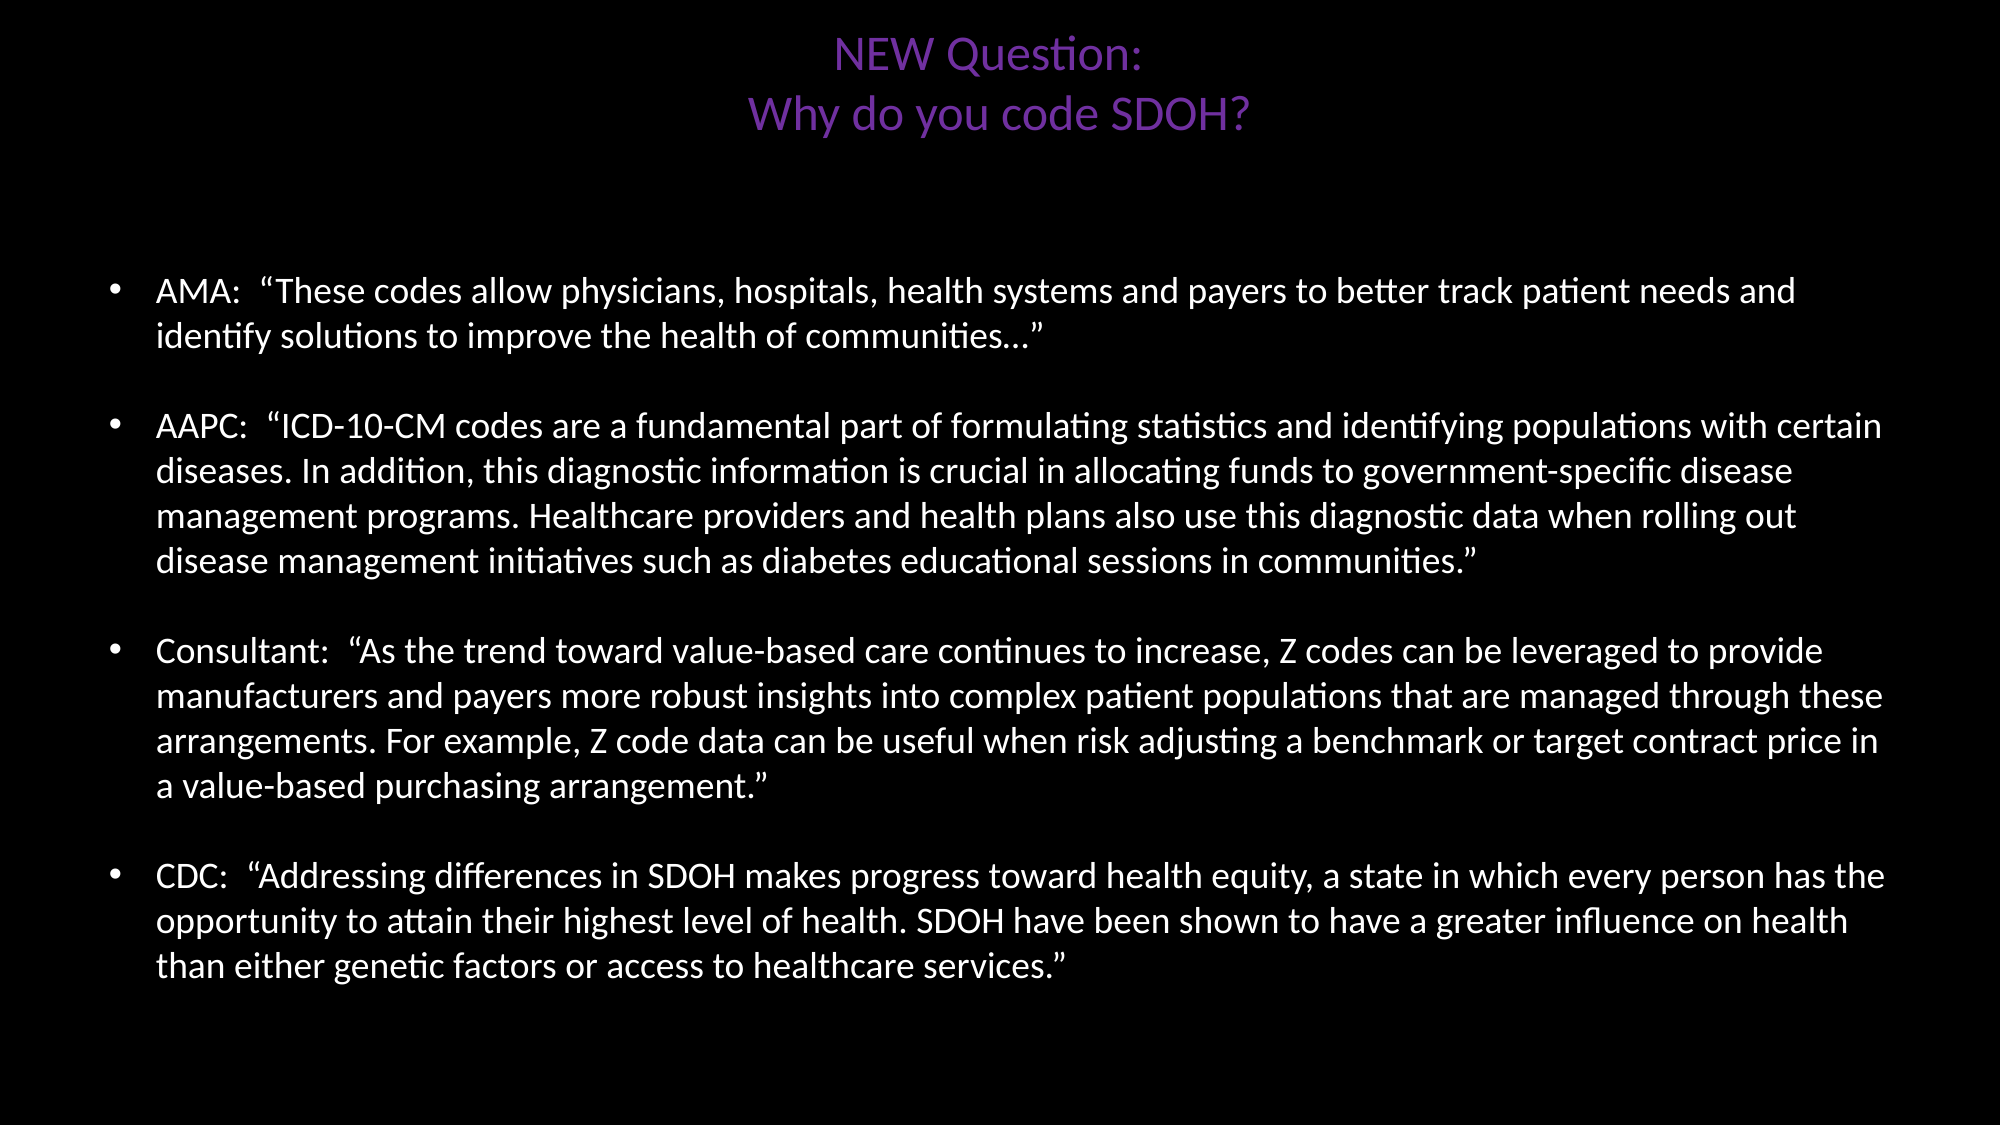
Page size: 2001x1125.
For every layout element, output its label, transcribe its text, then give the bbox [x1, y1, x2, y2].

text_box NEW Question: Why do you code SDOH? AMA: “These codes allow physicians, hospitals, health systems and payers to better track patient needs and identify solutions to improve the health of communities…” AAPC: “ICD-10-CM codes are a fundamental part of formulating statistics and identifying populations with certain diseases. In addition, this diagnostic information is crucial in allocating funds to government-specific disease management programs. Healthcare providers and health plans also use this diagnostic data when rolling out disease management initiatives such as diabetes educational sessions in communities.” Consultant: “As the trend toward value-based care continues to increase, Z codes can be leveraged to provide manufacturers and payers more robust insights into complex patient populations that are managed through these arrangements. For example, Z code data can be useful when risk adjusting a benchmark or target contract price in a value-based purchasing arrangement.” CDC: “Addressing differences in SDOH makes progress toward health equity, a state in which every person has the opportunity to attain their highest level of health. SDOH have been shown to have a greater influence on health than either genetic factors or access to healthcare services.” [94, 13, 1906, 1084]
